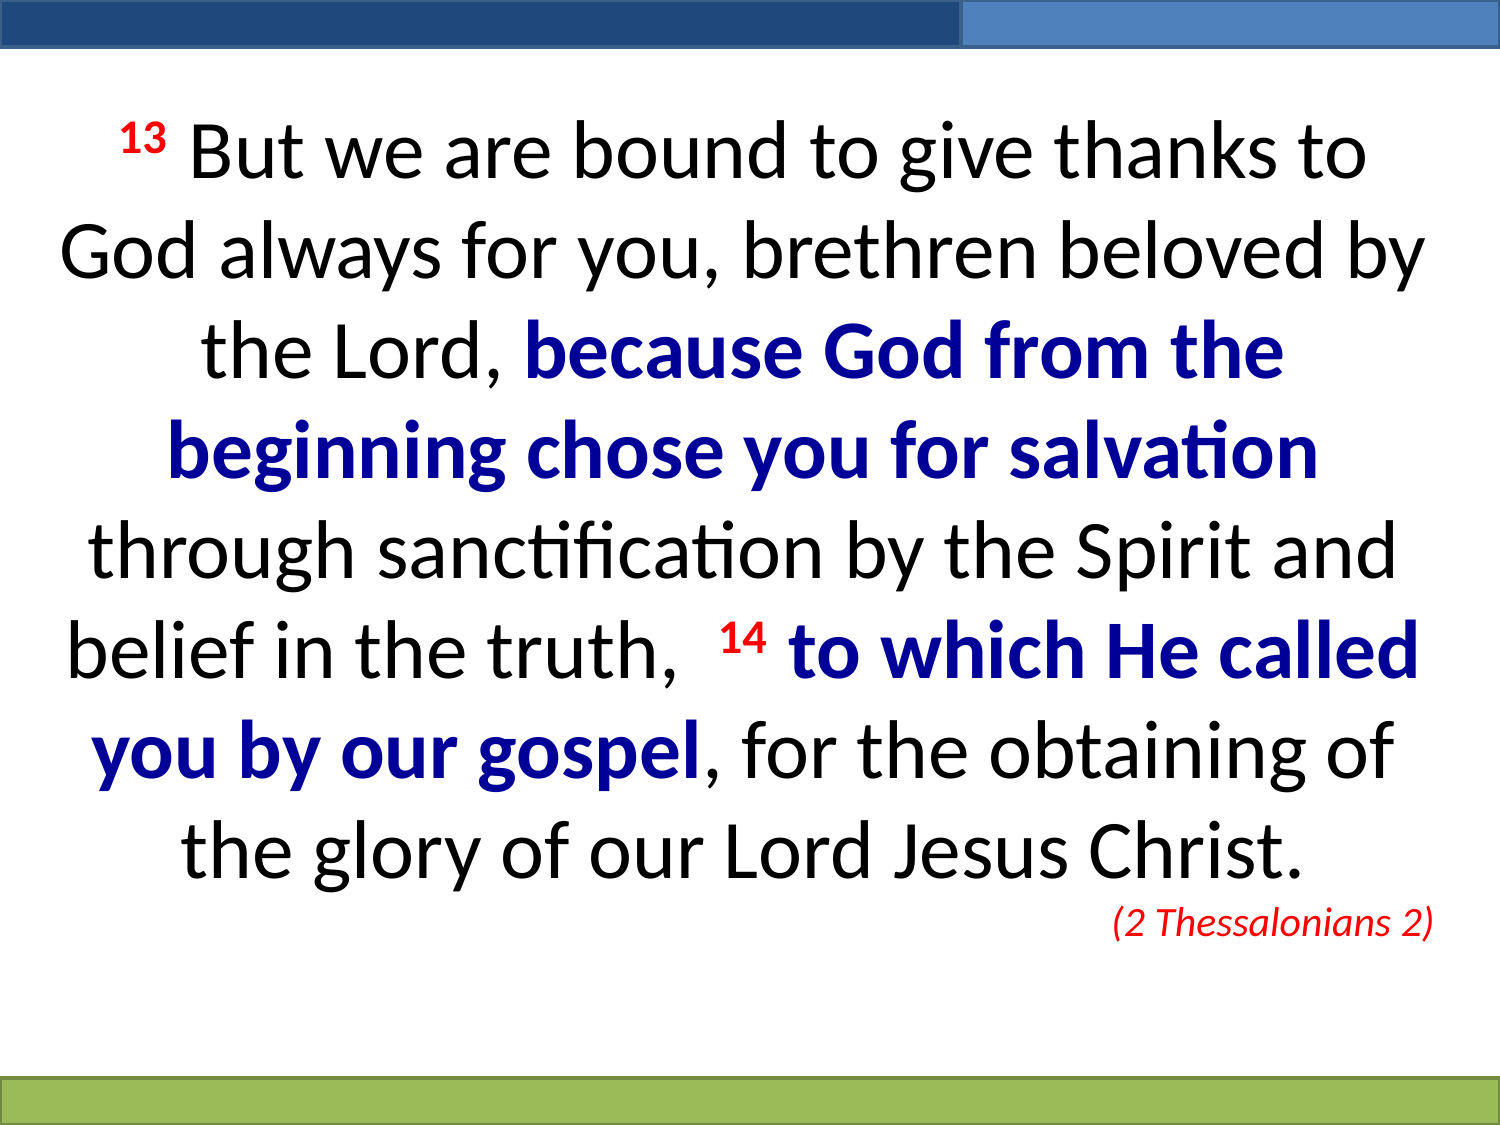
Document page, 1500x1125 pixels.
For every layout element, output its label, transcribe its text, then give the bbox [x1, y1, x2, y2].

text_box [0, 1076, 1500, 1125]
text_box [959, 0, 1500, 49]
text_box 13 But we are bound to give thanks to God always for you, brethren beloved by the Lord, because God from the beginning chose you for salvation through sanctification by the Spirit and belief in the truth, 14 to which He called you by our gospel, for the obtaining of the glory of our Lord Jesus Christ. (2 Thessalonians 2) [37, 87, 1450, 953]
text_box [0, 0, 959, 49]
